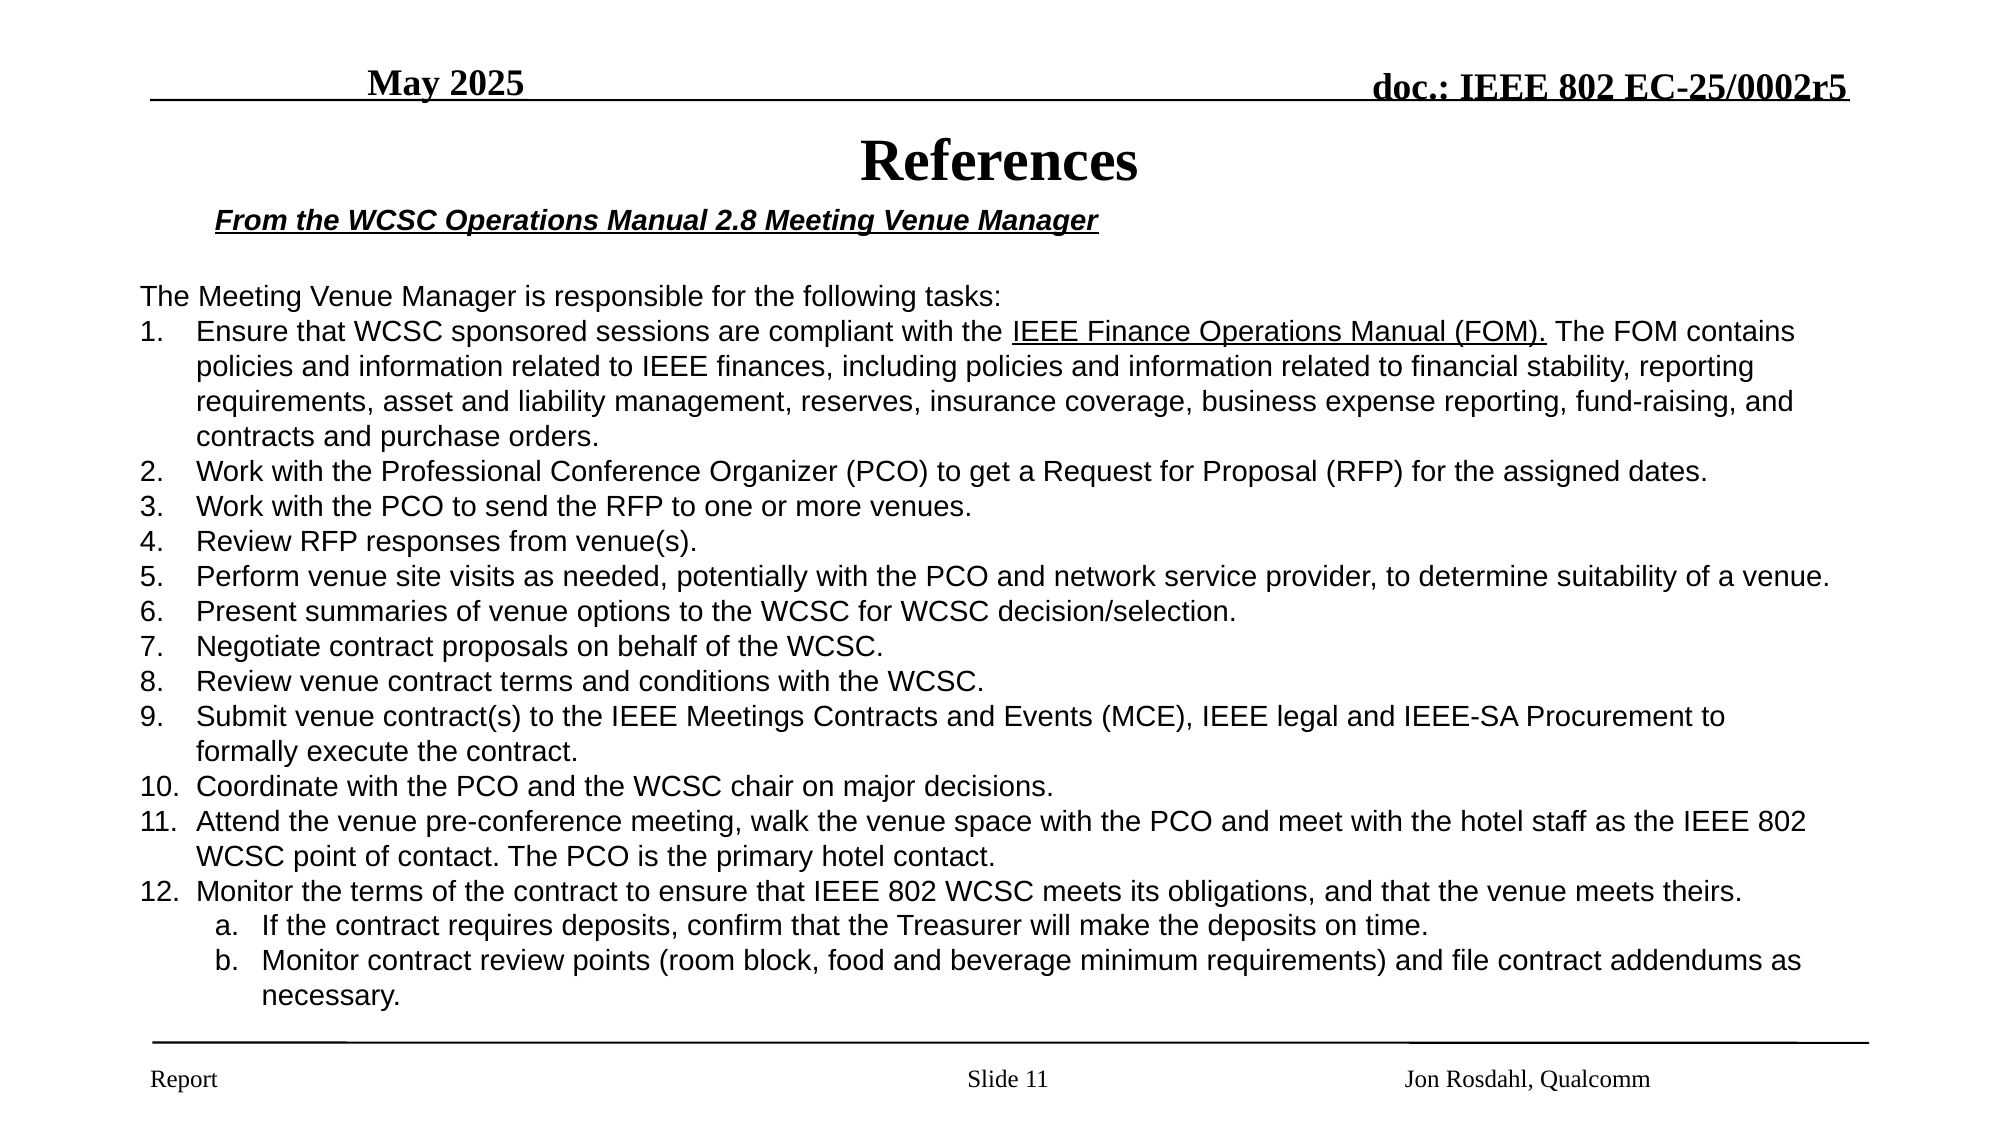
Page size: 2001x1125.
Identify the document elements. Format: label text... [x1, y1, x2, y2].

title References [362, 112, 1638, 193]
slide_number Slide 11 [950, 1061, 1067, 1123]
text_box From the WCSC Operations Manual 2.8 Meeting Venue Manager The Meeting Venue Manager is responsible for the following tasks: Ensure that WCSC sponsored sessions are compliant with the IEEE Finance Operations Manual (FOM). The FOM contains policies and information related to IEEE finances, including policies and information related to financial stability, reporting requirements, asset and liability management, reserves, insurance coverage, business expense reporting, fund-raising, and contracts and purchase orders. Work with the Professional Conference Organizer (PCO) to get a Request for Proposal (RFP) for the assigned dates. Work with the PCO to send the RFP to one or more venues. Review RFP responses from venue(s). Perform venue site visits as needed, potentially with the PCO and network service provider, to determine suitability of a venue. Present summaries of venue options to the WCSC for WCSC decision/selection. Negotiate contract proposals on behalf of the WCSC. Review venue contract terms and conditions with the WCSC. Submit venue contract(s) to the IEEE Meetings Contracts and Events (MCE), IEEE legal and IEEE-SA Procurement to formally execute the contract. Coordinate with the PCO and the WCSC chair on major decisions. Attend the venue pre-conference meeting, walk the venue space with the PCO and meet with the hotel staff as the IEEE 802 WCSC point of contact. The PCO is the primary hotel contact. Monitor the terms of the contract to ensure that IEEE 802 WCSC meets its obligations, and that the venue meets theirs. If the contract requires deposits, confirm that the Treasurer will make the deposits on time. Monitor contract review points (room block, food and beverage minimum requirements) and file contract addendums as necessary. [124, 193, 1850, 1019]
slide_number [366, 58, 757, 104]
footer Jon Rosdahl, Qualcomm [1269, 1061, 1652, 1093]
